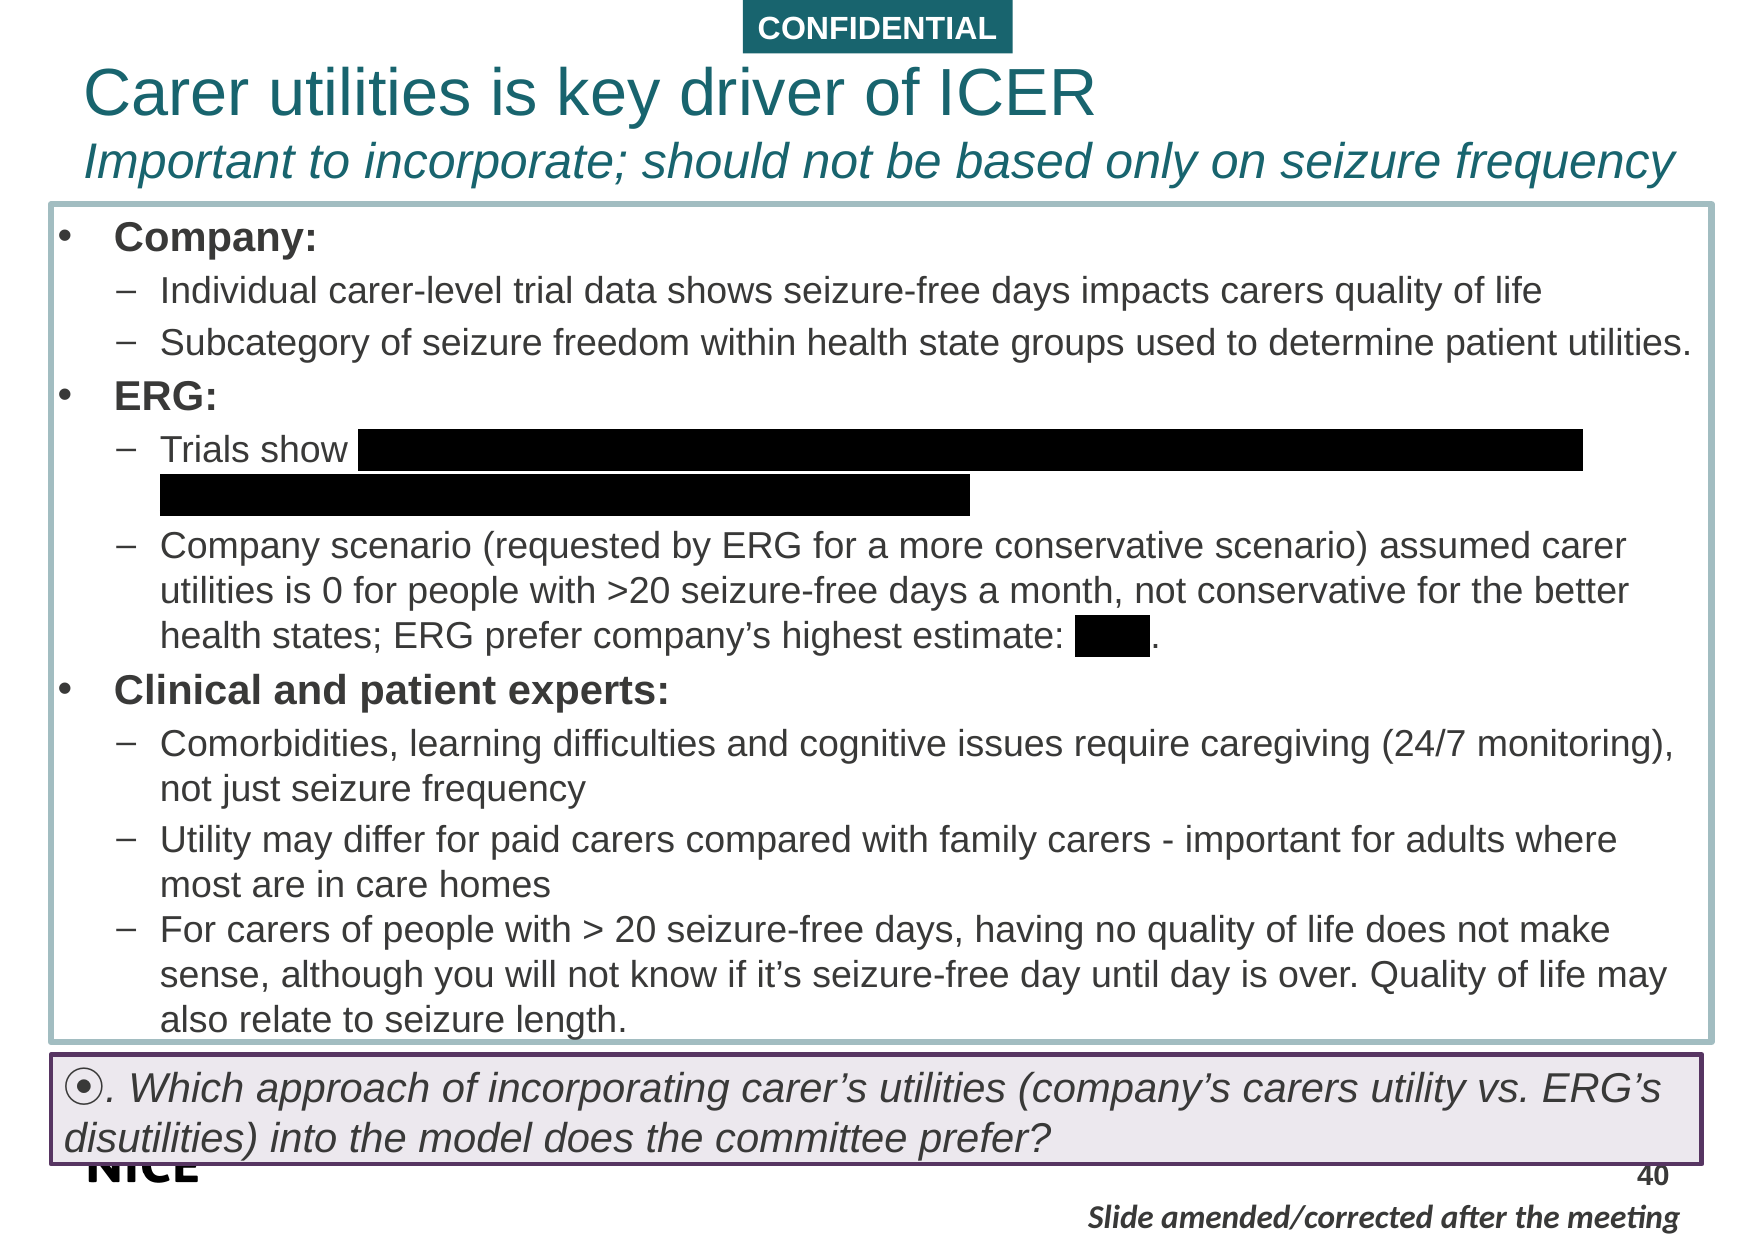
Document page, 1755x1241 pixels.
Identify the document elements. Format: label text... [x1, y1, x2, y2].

slide_number 40 [1587, 1165, 1670, 1187]
text_box Slide amended/corrected after the meeting [1073, 1187, 1712, 1241]
text_box ⦿. Which approach of incorporating carer’s utilities (company’s carers utility vs. ERG’s disutilities) into the model does the committee prefer? [51, 1054, 1702, 1165]
picture [88, 1165, 198, 1183]
text_box Company: Individual carer-level trial data shows seizure-free days impacts carers quality of life Subcategory of seizure freedom within health state groups used to determine patient utilities. ERG: Trials show XXXXXXXXXXXXXXXXXXXXXXXXXXXXXXXXXXXXXXXXXXXXXXXXX XXXXXXXXXXXXXXXXXXXXXXXXXXXXXXXX Company scenario (requested by ERG for a more conservative scenario) assumed carer utilities is 0 for people with >20 seizure-free days a month, not conservative for the better health states; ERG prefer company’s highest estimate: XXX. Clinical and patient experts: Comorbidities, learning difficulties and cognitive issues require caregiving (24/7 monitoring), not just seizure frequency Utility may differ for paid carers compared with family carers - important for adults where most are in care homes For carers of people with > 20 seizure-free days, having no quality of life does not make sense, although you will not know if it’s seizure-free day until day is over. Quality of life may also relate to seizure length. [51, 204, 1712, 1043]
title Carer utilities is key driver of ICER Important to incorporate; should not be based only on seizure frequency [83, 49, 1735, 175]
